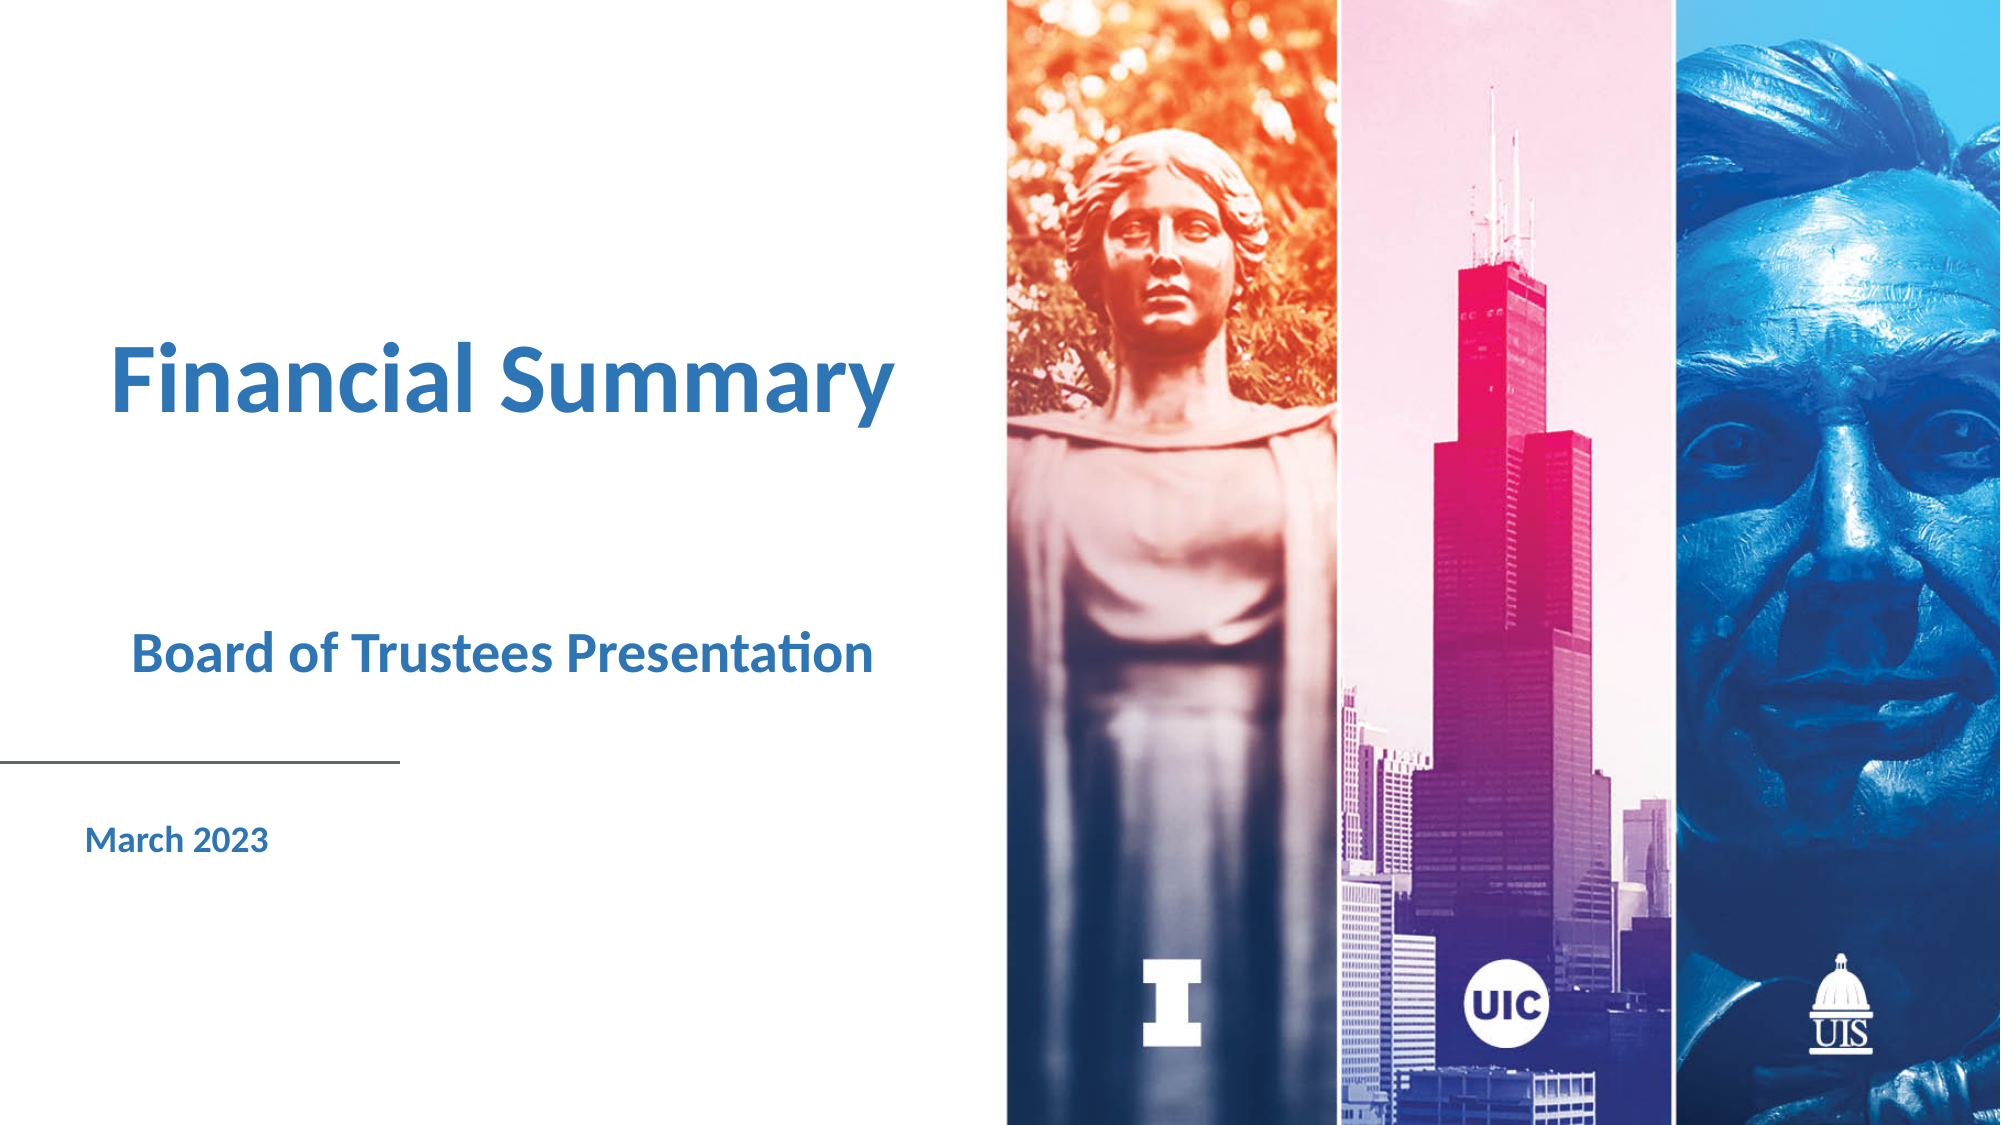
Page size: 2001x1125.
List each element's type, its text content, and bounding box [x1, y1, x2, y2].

picture [999, 0, 2000, 1125]
title Financial Summary Board of Trustees Presentation [0, 237, 999, 1125]
text_box March 2023 [69, 812, 999, 888]
